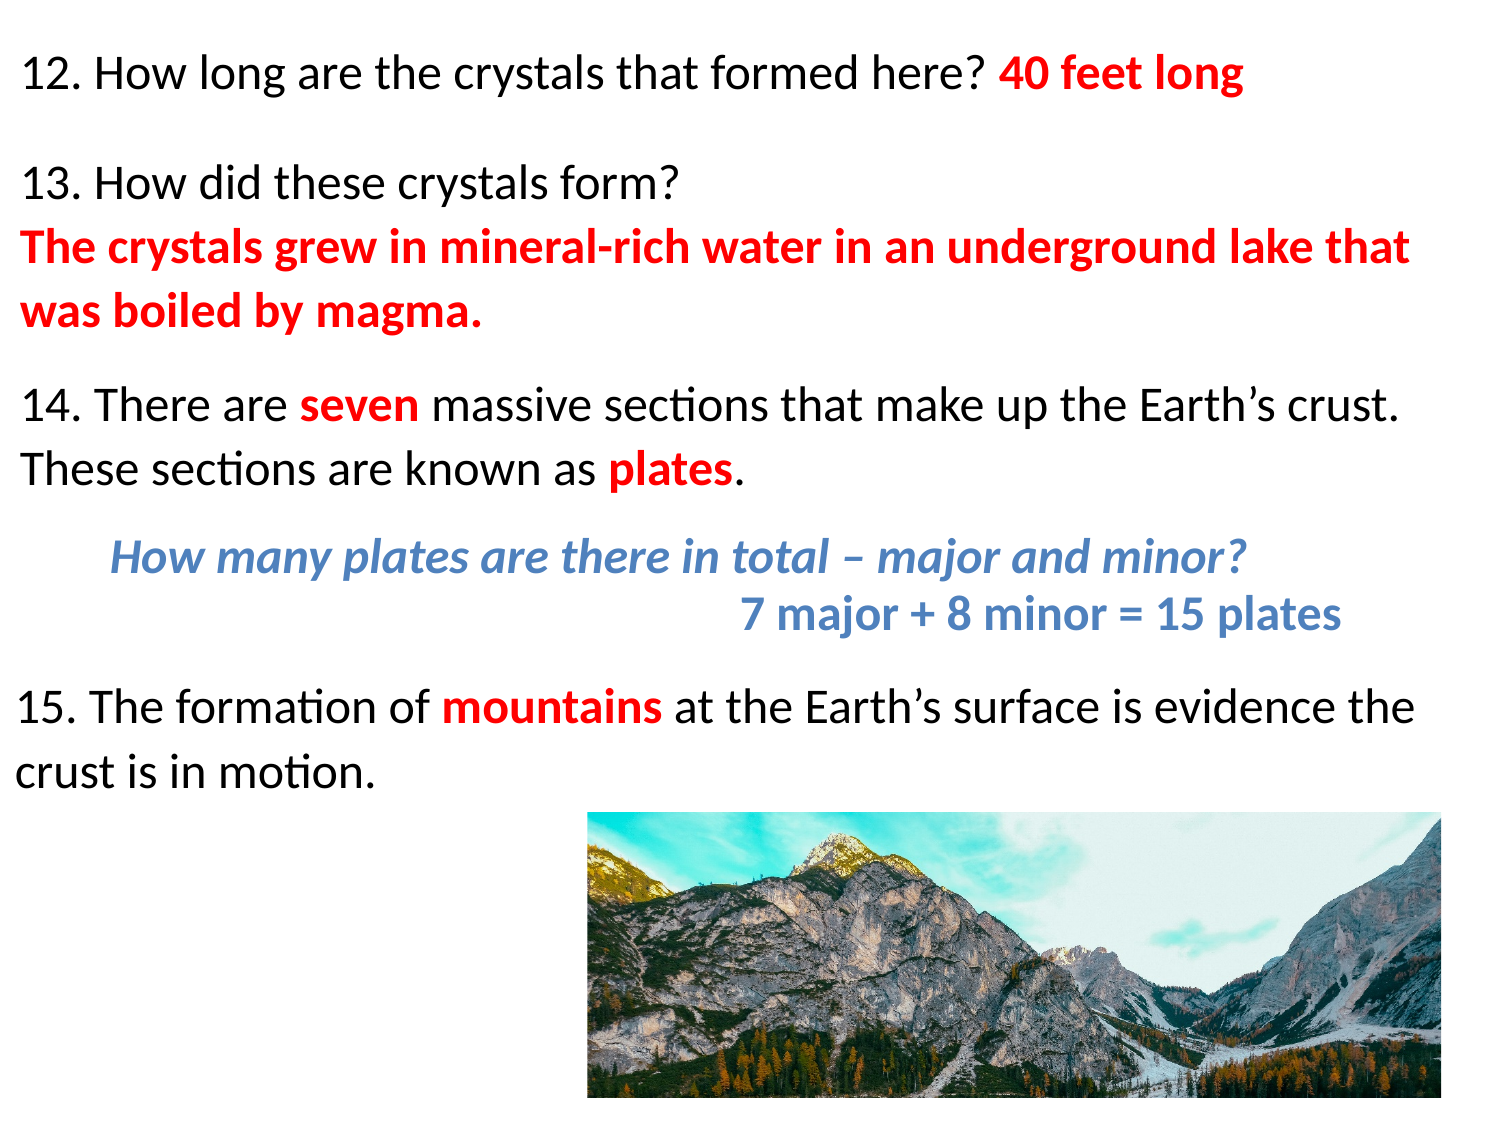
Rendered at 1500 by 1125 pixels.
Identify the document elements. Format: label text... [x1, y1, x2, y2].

text_box 15. The formation of mountains at the Earth’s surface is evidence the crust is in motion. [0, 662, 1500, 806]
text_box 7 major + 8 minor = 15 plates [724, 572, 1388, 648]
picture [587, 812, 1442, 1098]
text_box 12. How long are the crystals that formed here? 40 feet long 13. How did these crystals form? The crystals grew in mineral-rich water in an underground lake that was boiled by magma. 14. There are seven massive sections that make up the Earth’s crust. These sections are known as plates. How many plates are there in total – major and minor? [5, 27, 1500, 656]
